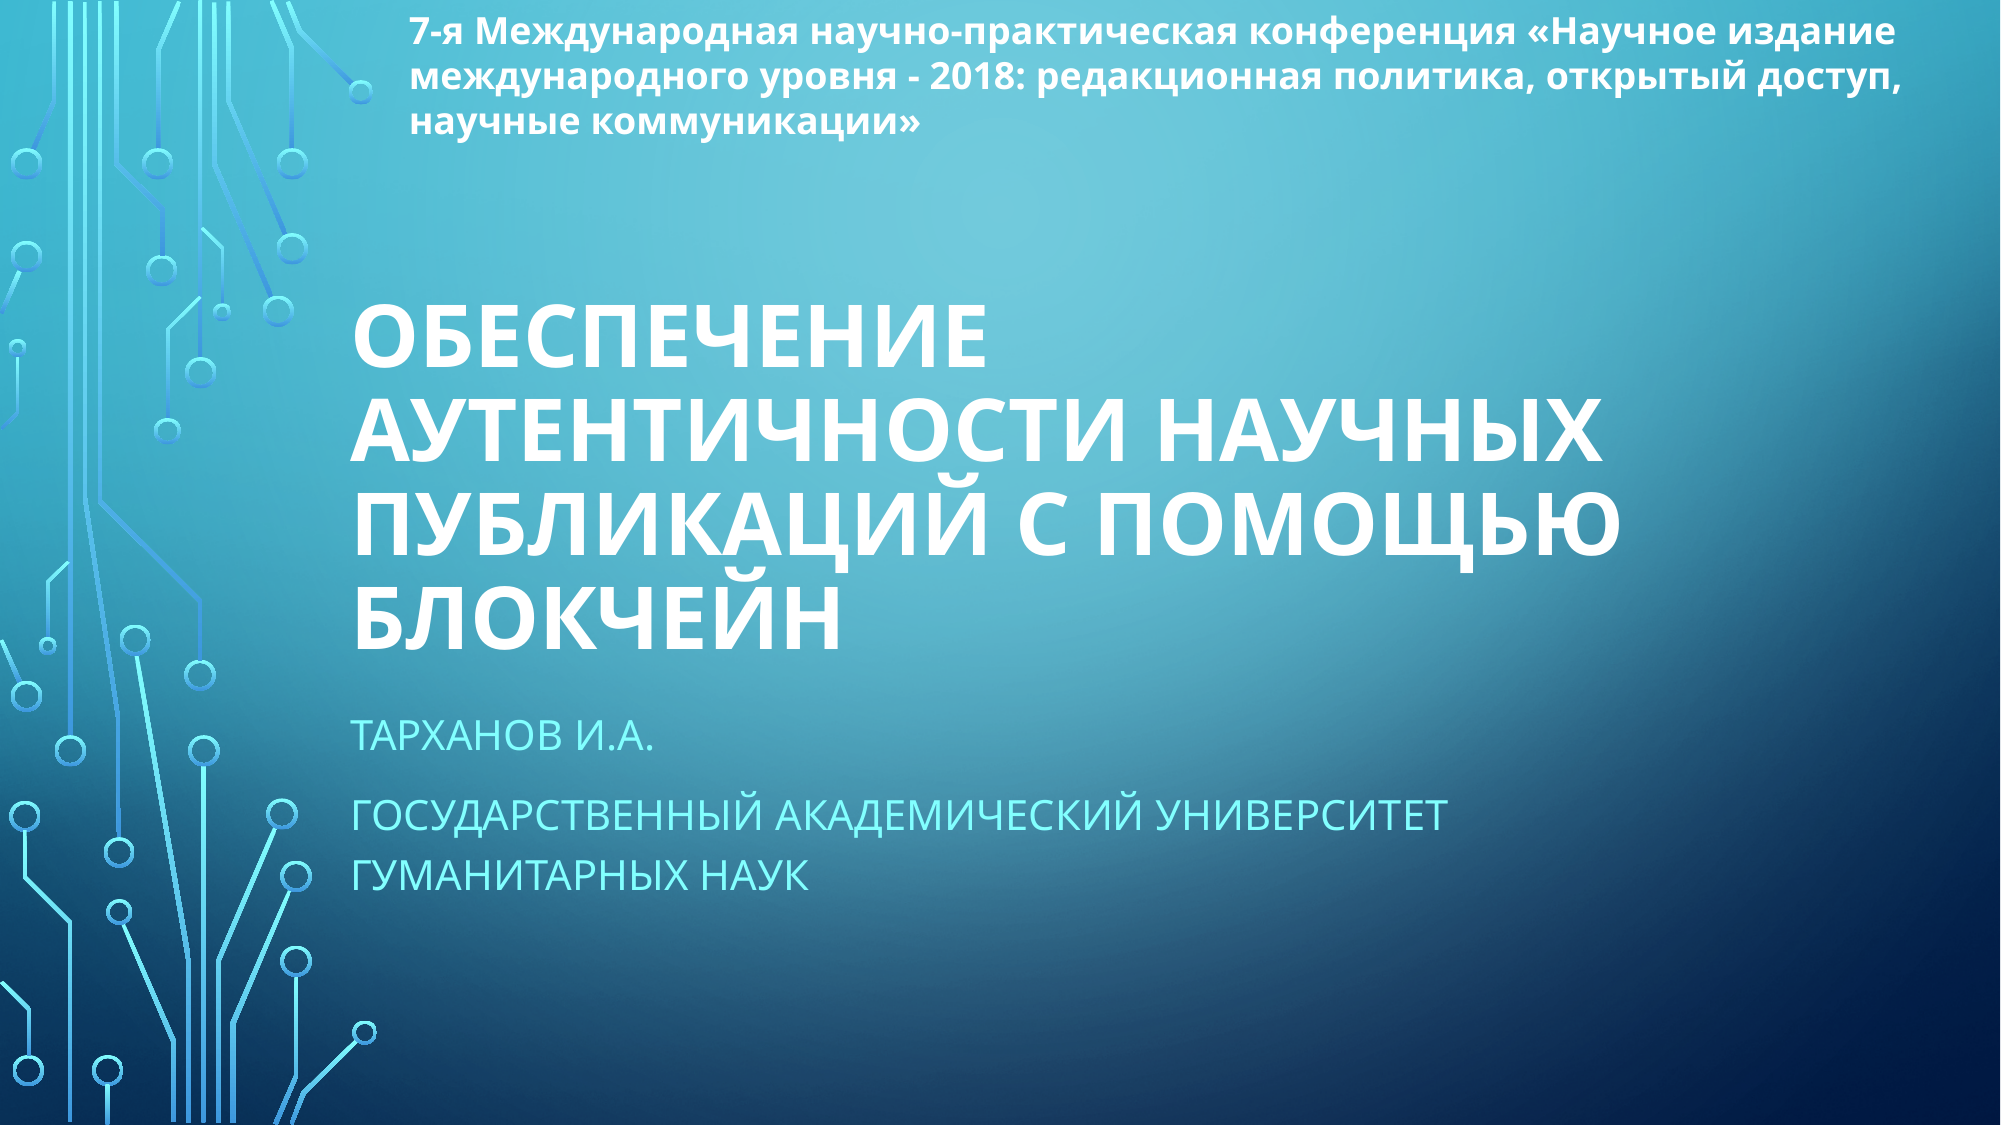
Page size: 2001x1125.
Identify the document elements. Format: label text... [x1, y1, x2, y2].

subtitle Тарханов И.А. Государственный академический университет гуманитарных наук [335, 690, 1778, 963]
text_box 7-я Международная научно-практическая конференция «Научное издание международного уровня - 2018: редакционная политика, открытый доступ, научные коммуникации» [393, 0, 1987, 150]
title Обеспечение аутентичности научных публикаций с помощью блокчейн [335, 284, 1778, 676]
